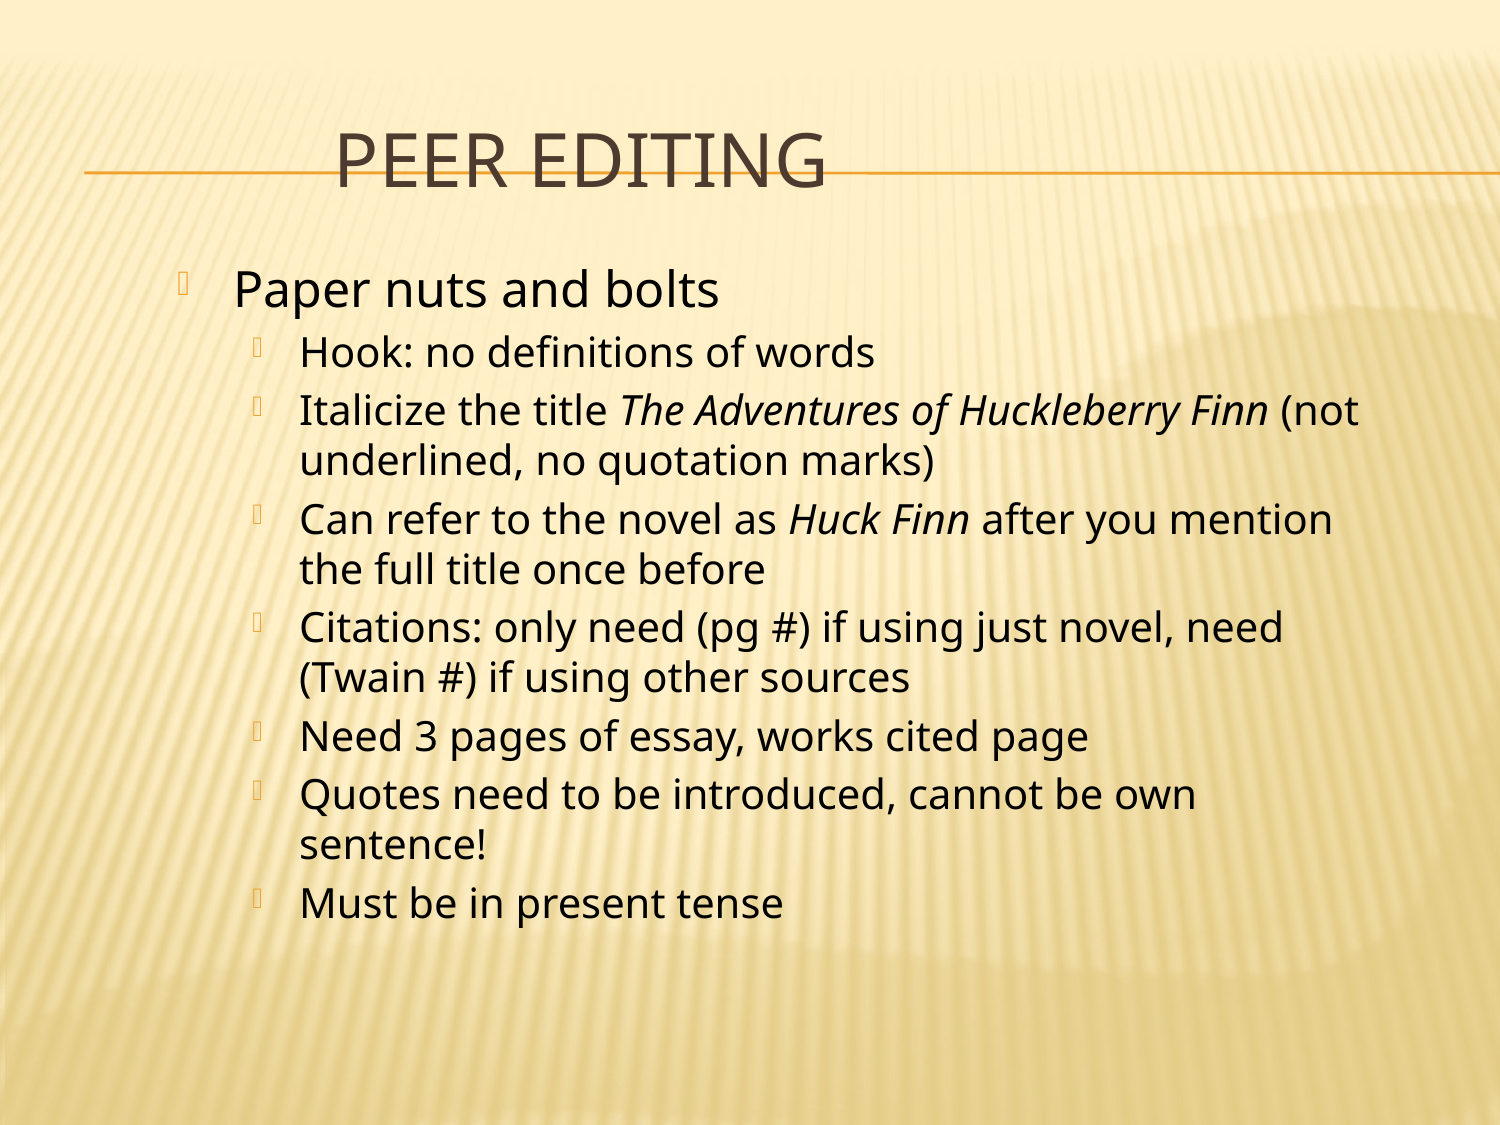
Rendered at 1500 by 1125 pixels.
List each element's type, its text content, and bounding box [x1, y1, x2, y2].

list Paper nuts and bolts Hook: no definitions of words Italicize the title The Adventures of Huckleberry Finn (not underlined, no quotation marks) Can refer to the novel as Huck Finn after you mention the full title once before Citations: only need (pg #) if using just novel, need (Twain #) if using other sources Need 3 pages of essay, works cited page Quotes need to be introduced, cannot be own sentence! Must be in present tense [162, 249, 1400, 1063]
title Peer Editing [319, 102, 1400, 213]
